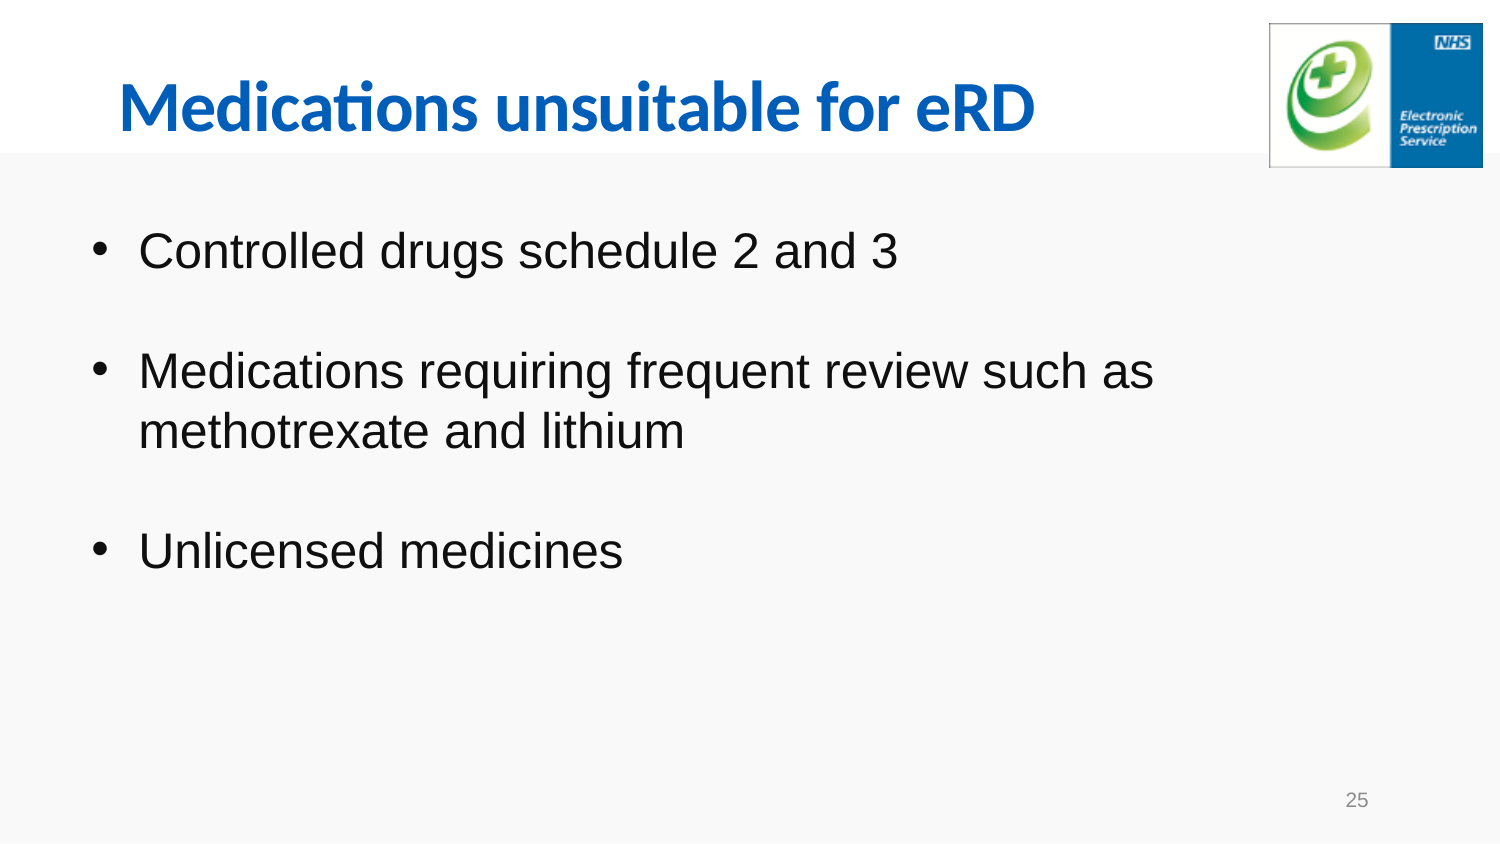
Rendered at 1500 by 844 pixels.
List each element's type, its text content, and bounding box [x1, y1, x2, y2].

text_box Controlled drugs schedule 2 and 3 Medications requiring frequent review such as methotrexate and lithium Unlicensed medicines [76, 165, 1282, 586]
slide_number 25 [1033, 776, 1384, 822]
picture [1269, 23, 1483, 168]
title Medications unsuitable for eRD [118, 59, 1264, 146]
